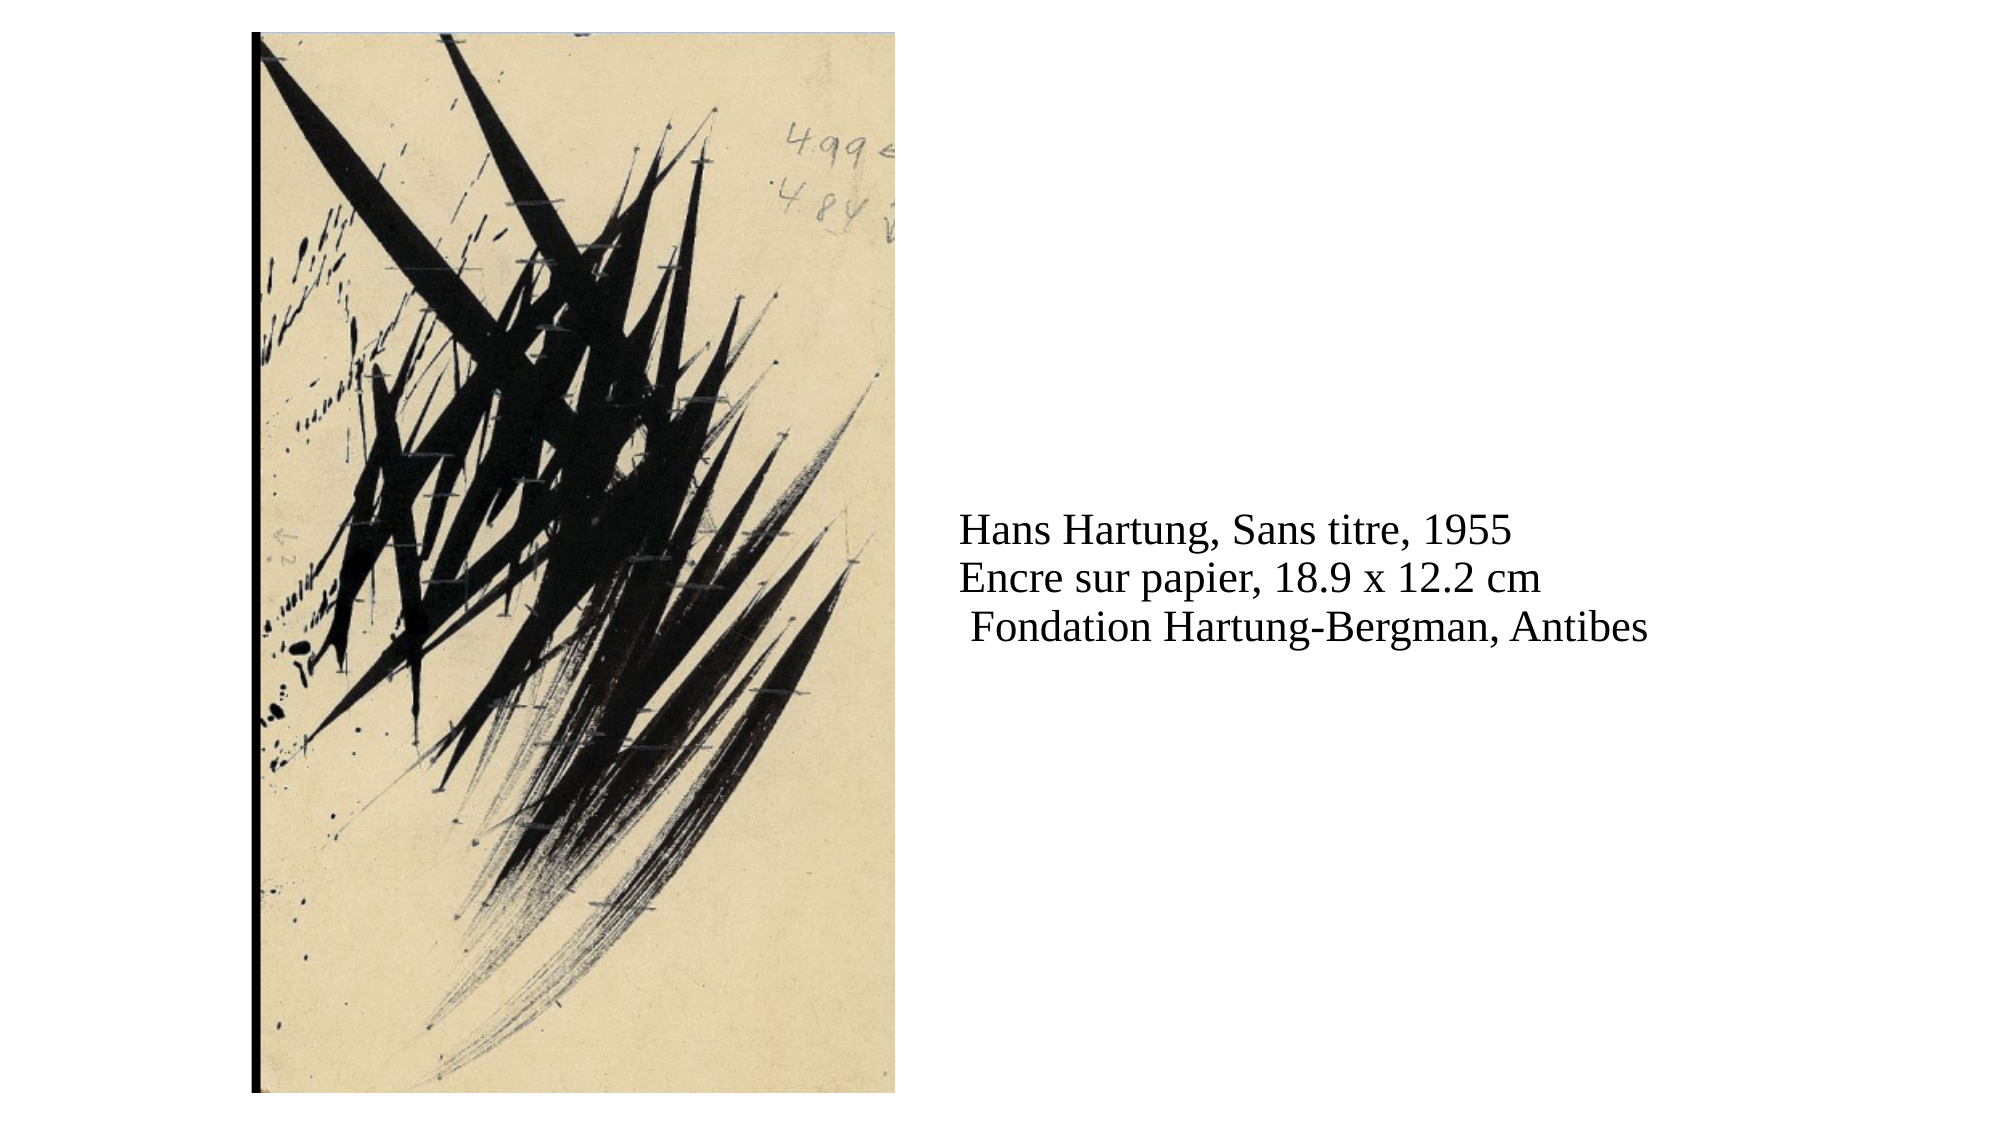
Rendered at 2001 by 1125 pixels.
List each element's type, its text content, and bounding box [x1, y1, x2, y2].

picture [251, 32, 895, 1093]
title Hans Hartung, Sans titre, 1955 Encre sur papier, 18.9 x 12.2 cm Fondation Hartung-Bergman, Antibes [944, 496, 1870, 714]
